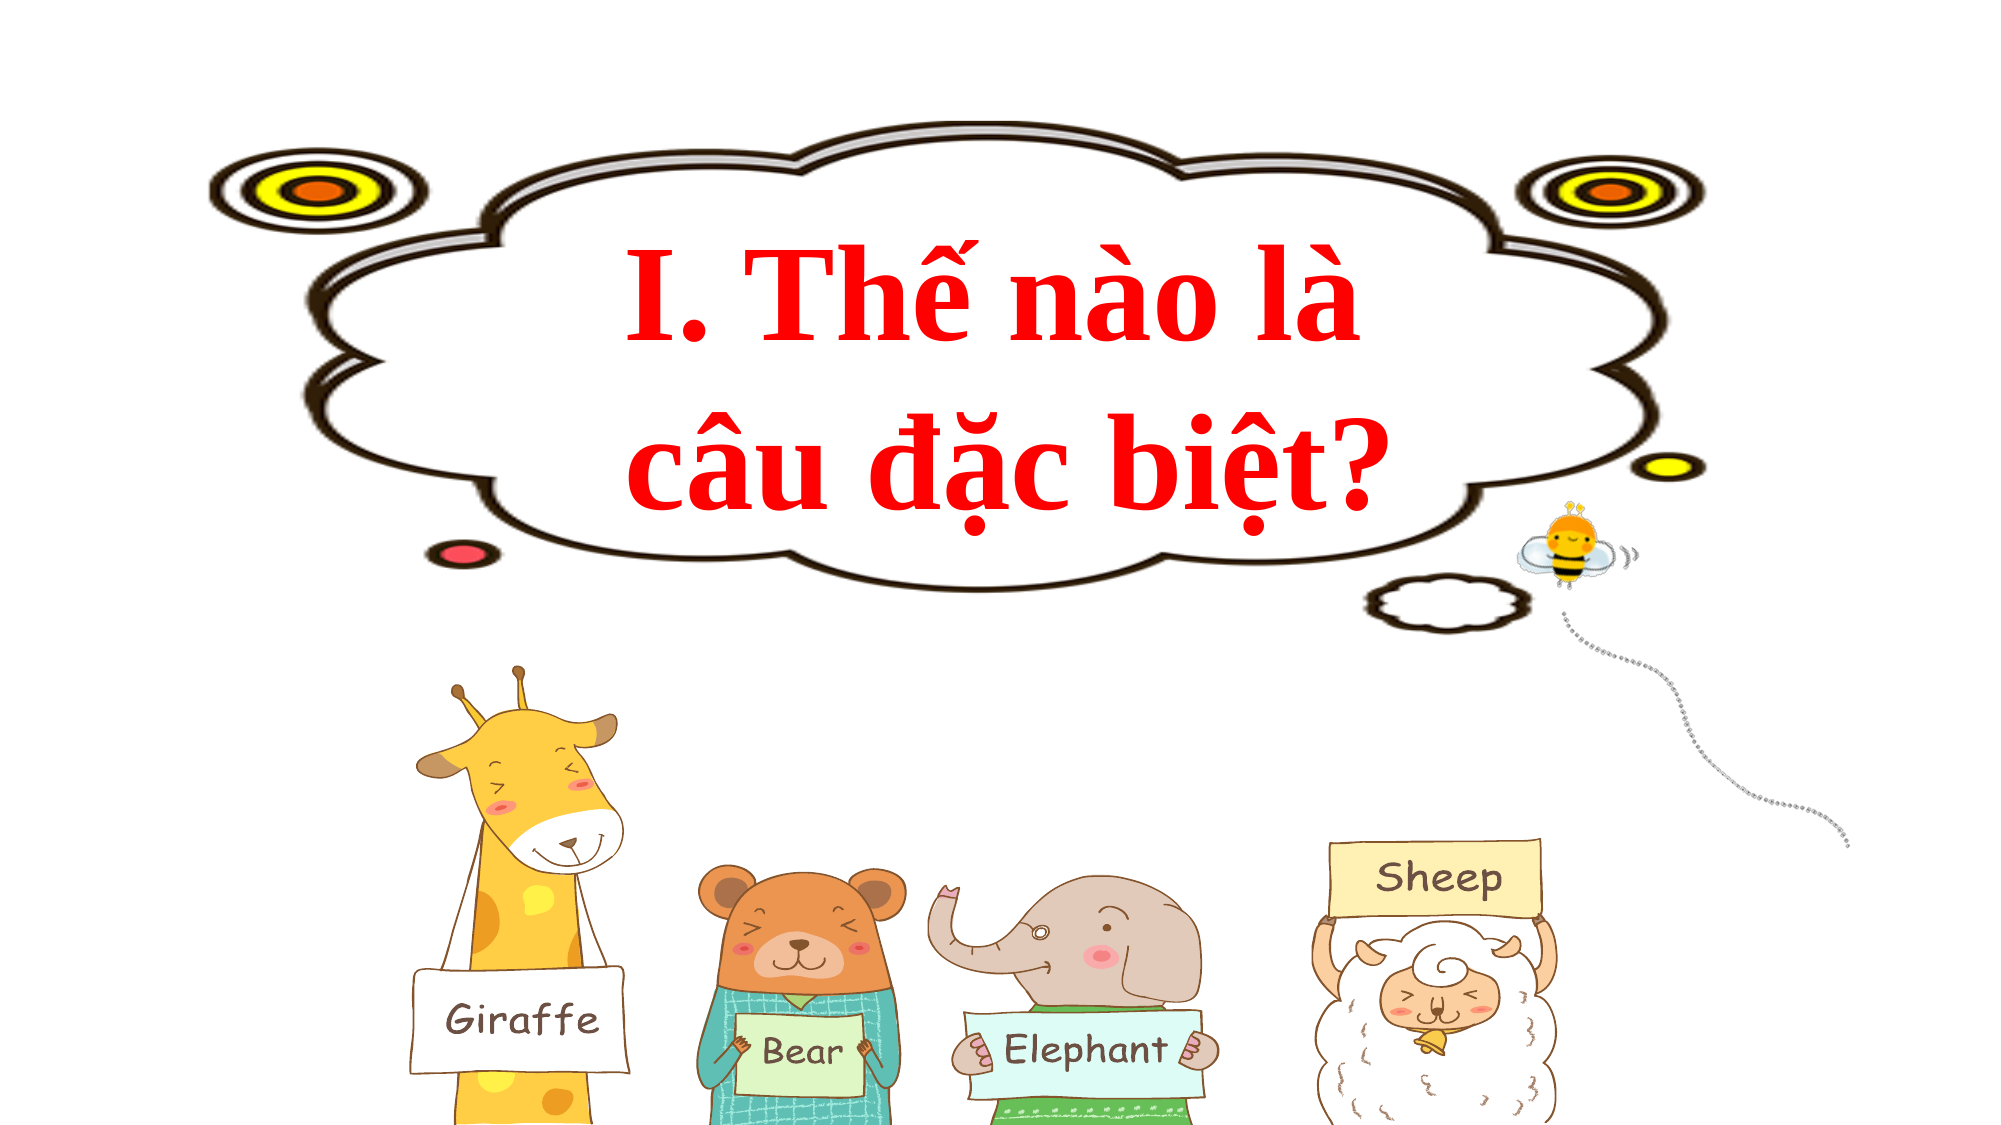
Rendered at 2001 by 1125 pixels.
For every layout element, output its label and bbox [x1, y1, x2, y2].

text_box [408, 665, 1559, 1125]
picture [0, 0, 2001, 866]
